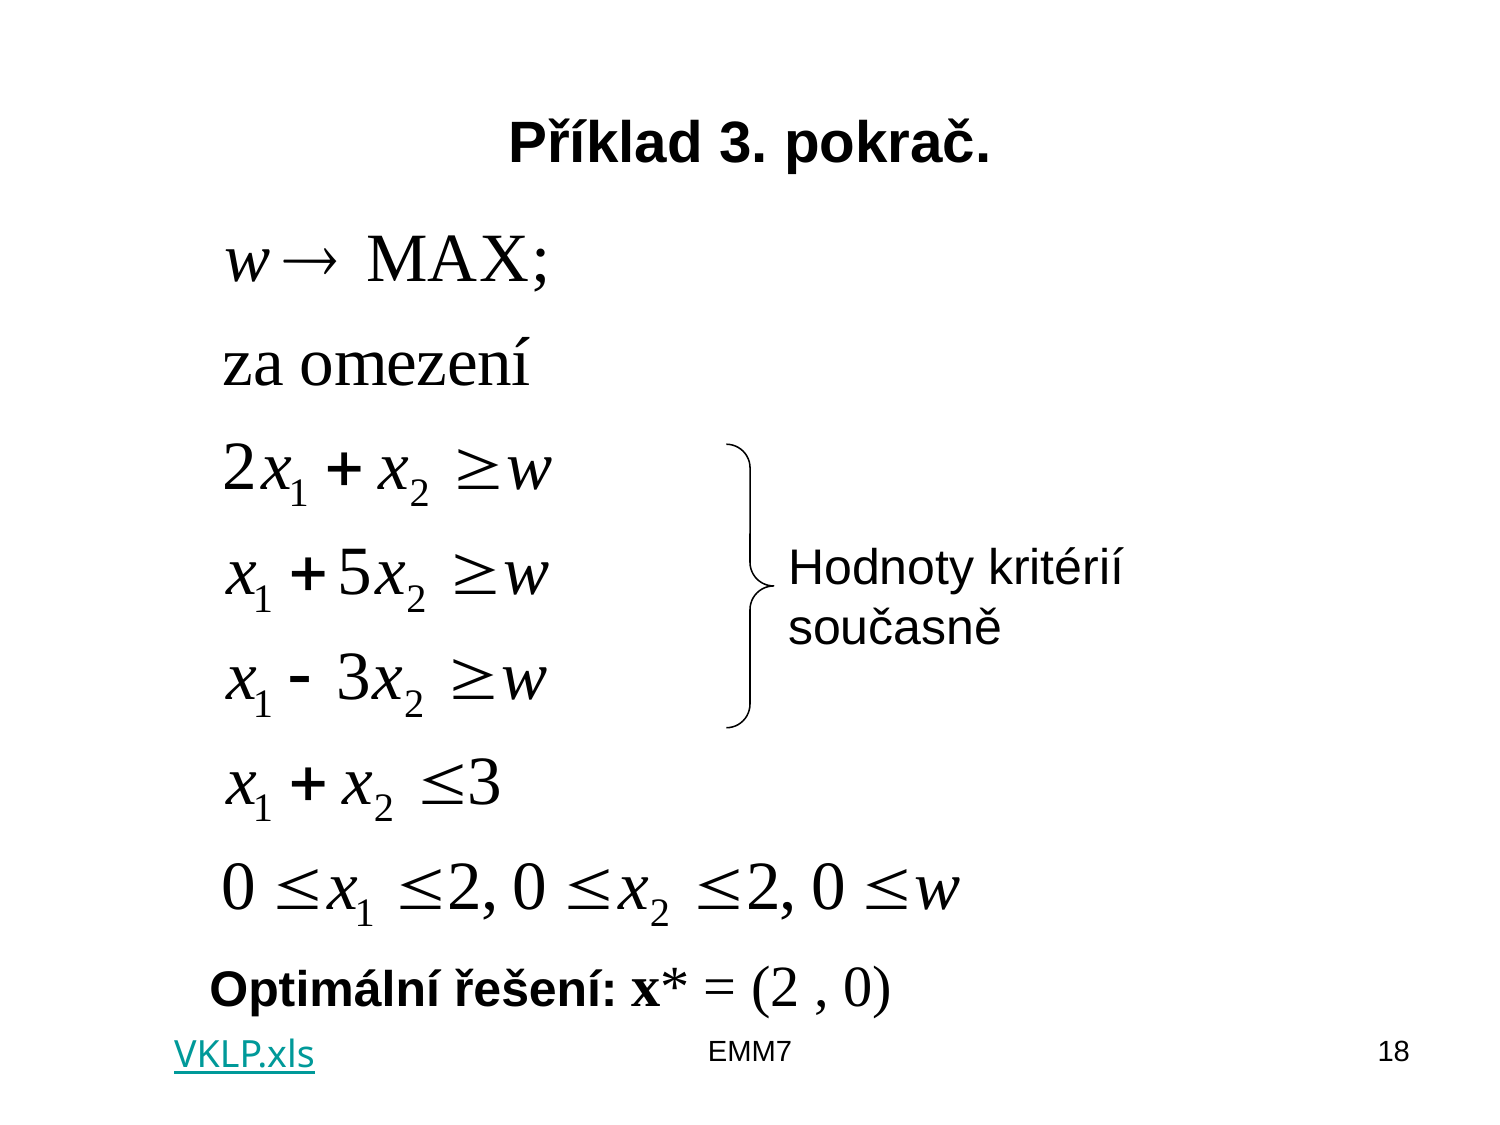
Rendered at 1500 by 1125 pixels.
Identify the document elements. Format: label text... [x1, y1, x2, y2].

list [212, 219, 969, 942]
text_box Optimální řešení: x* = (2 , 0) [194, 940, 1152, 1026]
slide_number 18 [1074, 1024, 1426, 1103]
text_box VKLP.xls [159, 1023, 490, 1089]
footer EMM7 [512, 1026, 988, 1103]
text_box Hodnoty kritérií současně [973, 527, 1258, 662]
title Příklad 3. pokrač. [74, 44, 1426, 233]
